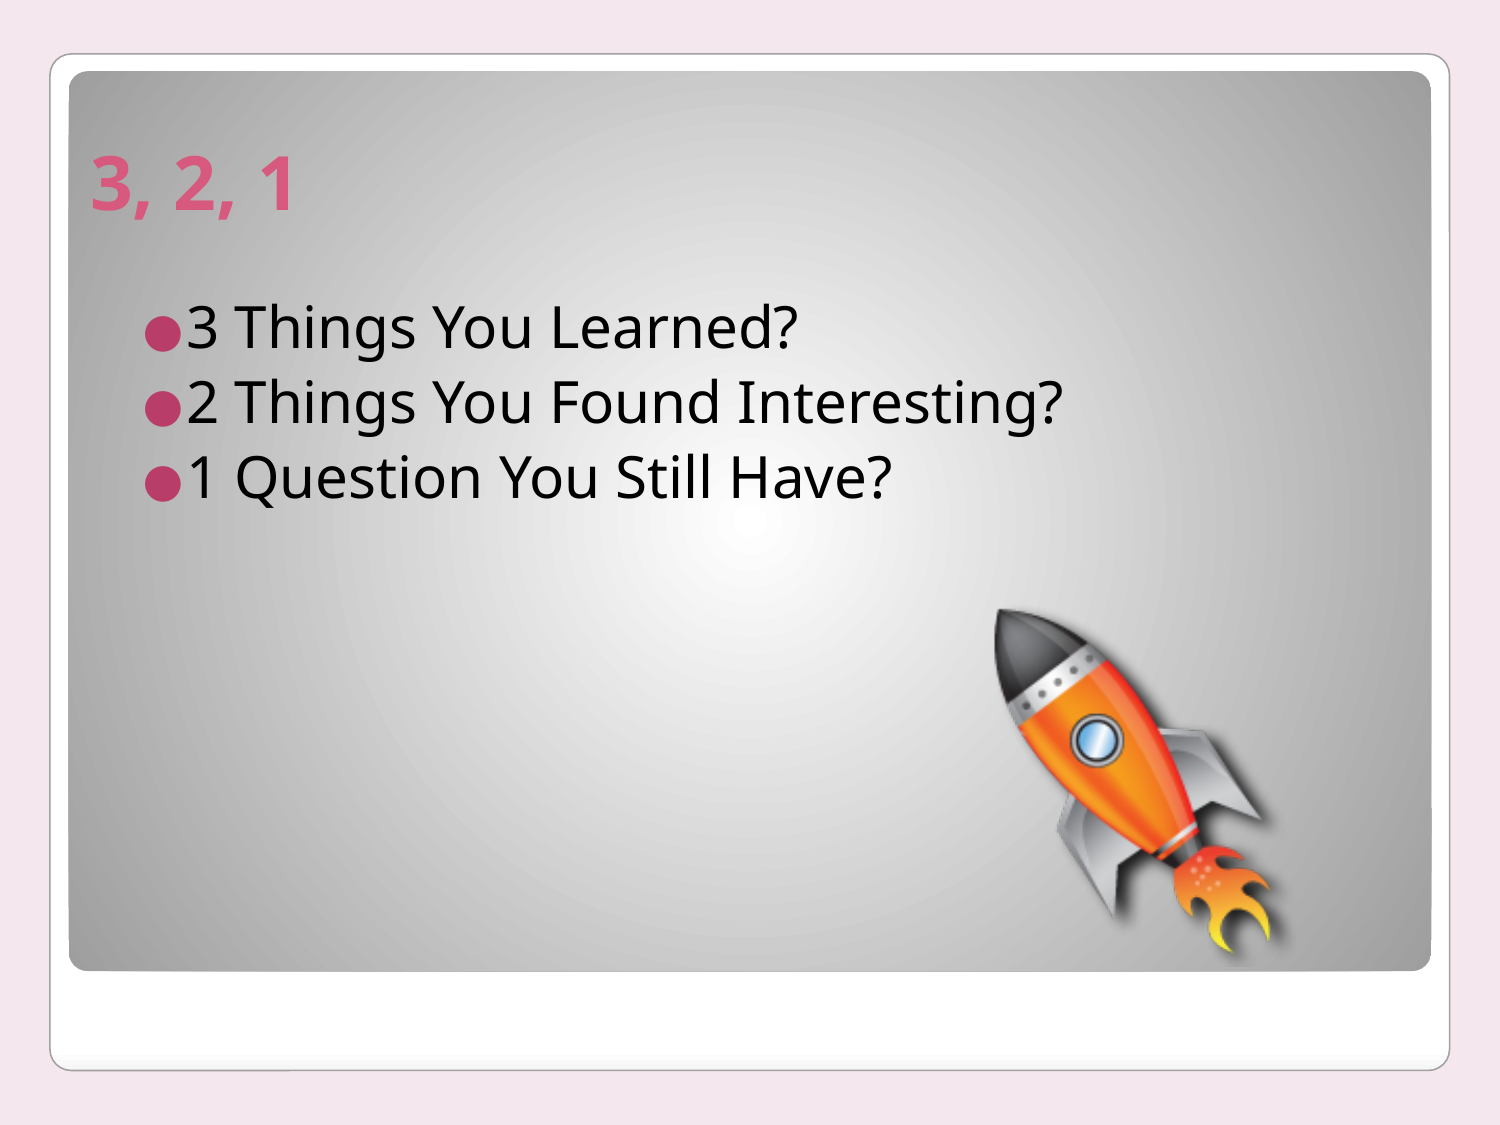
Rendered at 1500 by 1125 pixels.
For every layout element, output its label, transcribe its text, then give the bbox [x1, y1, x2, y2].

picture [941, 591, 1317, 968]
list 3 Things You Learned? 2 Things You Found Interesting? 1 Question You Still Have? [112, 275, 1388, 1018]
title 3, 2, 1 [75, 45, 1425, 233]
